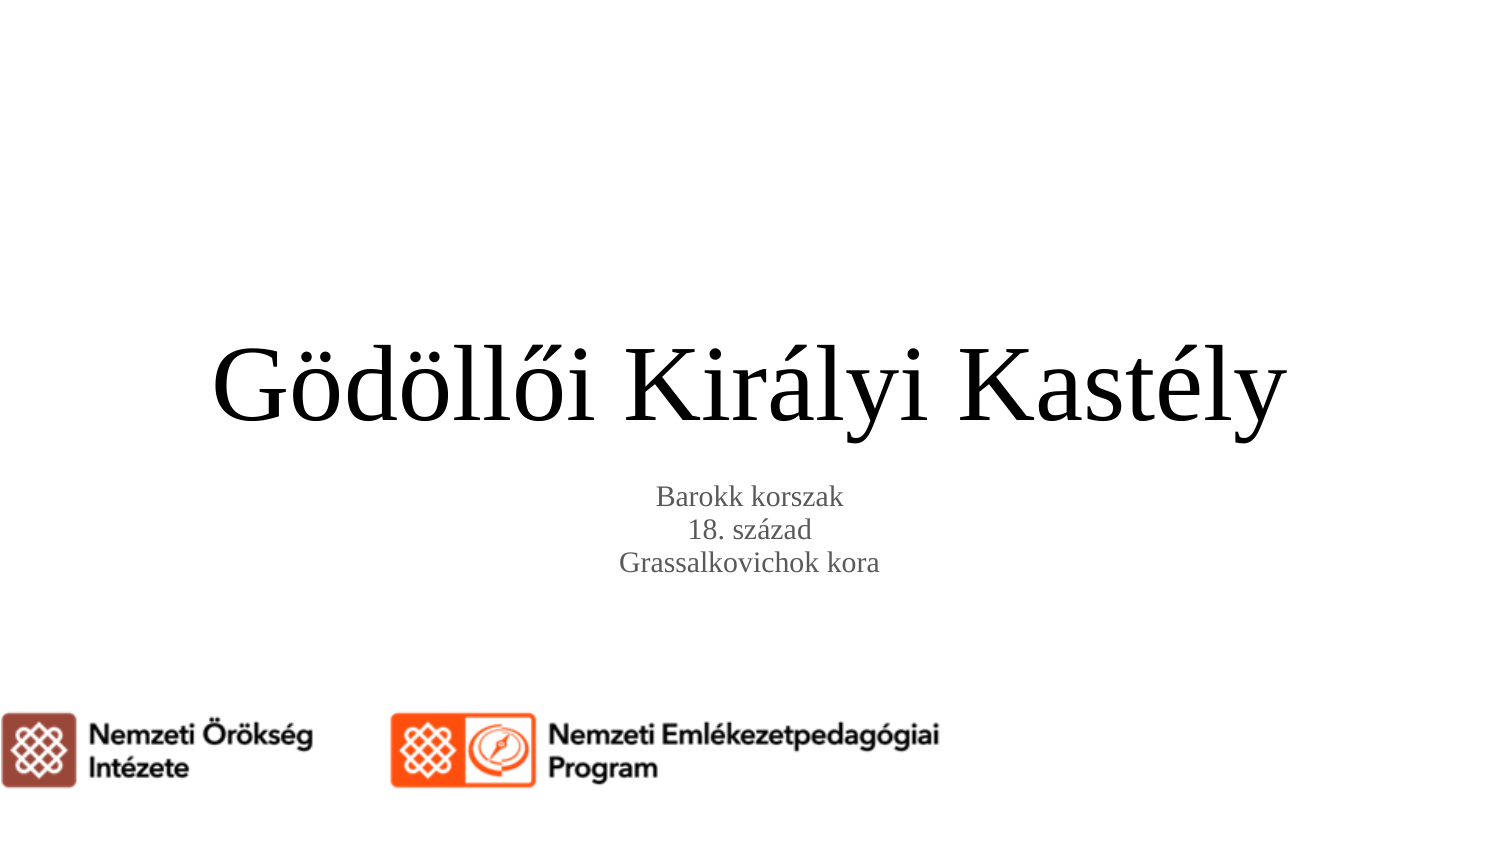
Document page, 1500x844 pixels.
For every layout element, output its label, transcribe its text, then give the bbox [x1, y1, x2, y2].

subtitle Barokk korszak 18. század Grassalkovichok kora [51, 464, 1449, 595]
picture [0, 657, 941, 844]
title Gödöllői Királyi Kastély [51, 122, 1449, 459]
